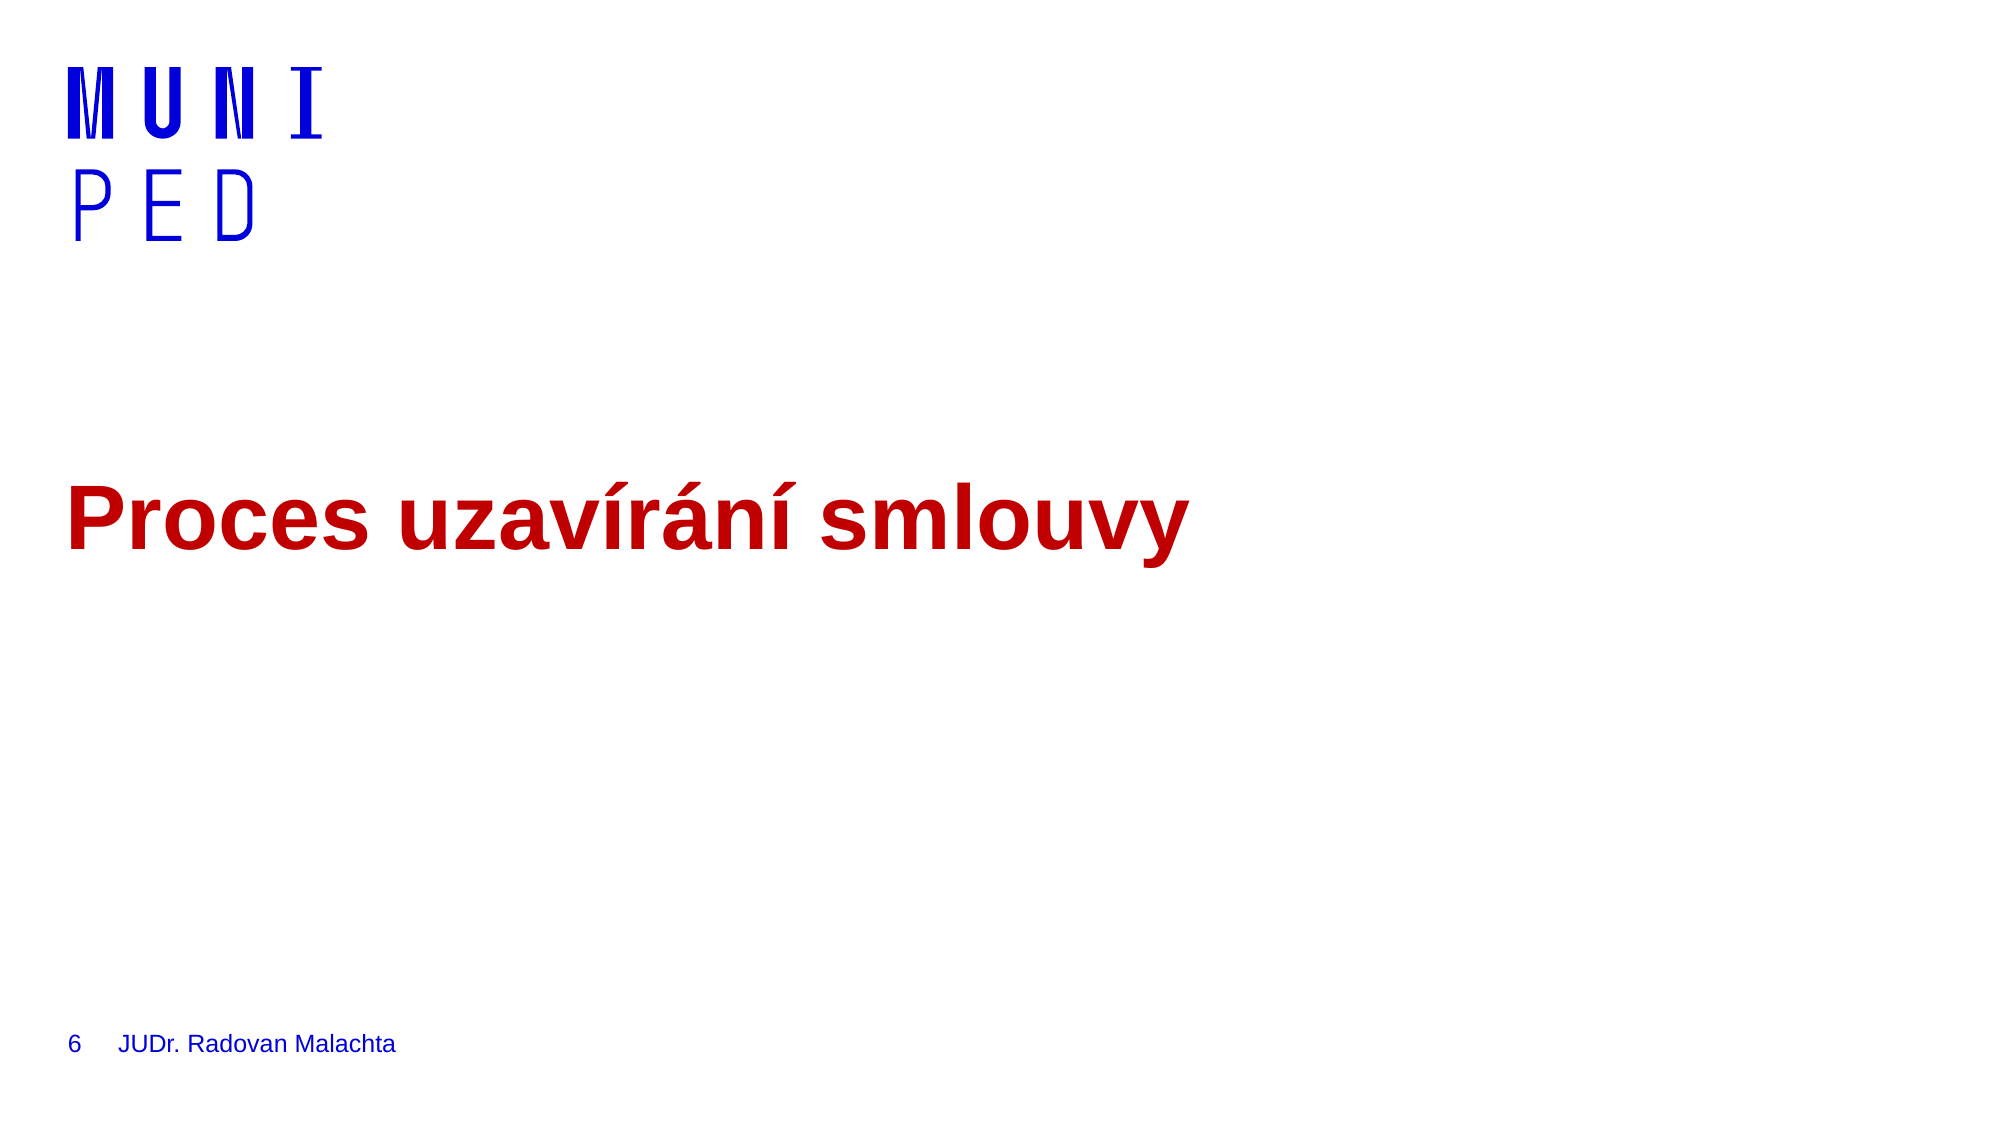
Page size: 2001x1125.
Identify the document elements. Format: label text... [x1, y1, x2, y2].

slide_number 6 [67, 1021, 110, 1063]
title Proces uzavírání smlouvy [65, 475, 1930, 668]
footer JUDr. Radovan Malachta [118, 1021, 1418, 1063]
